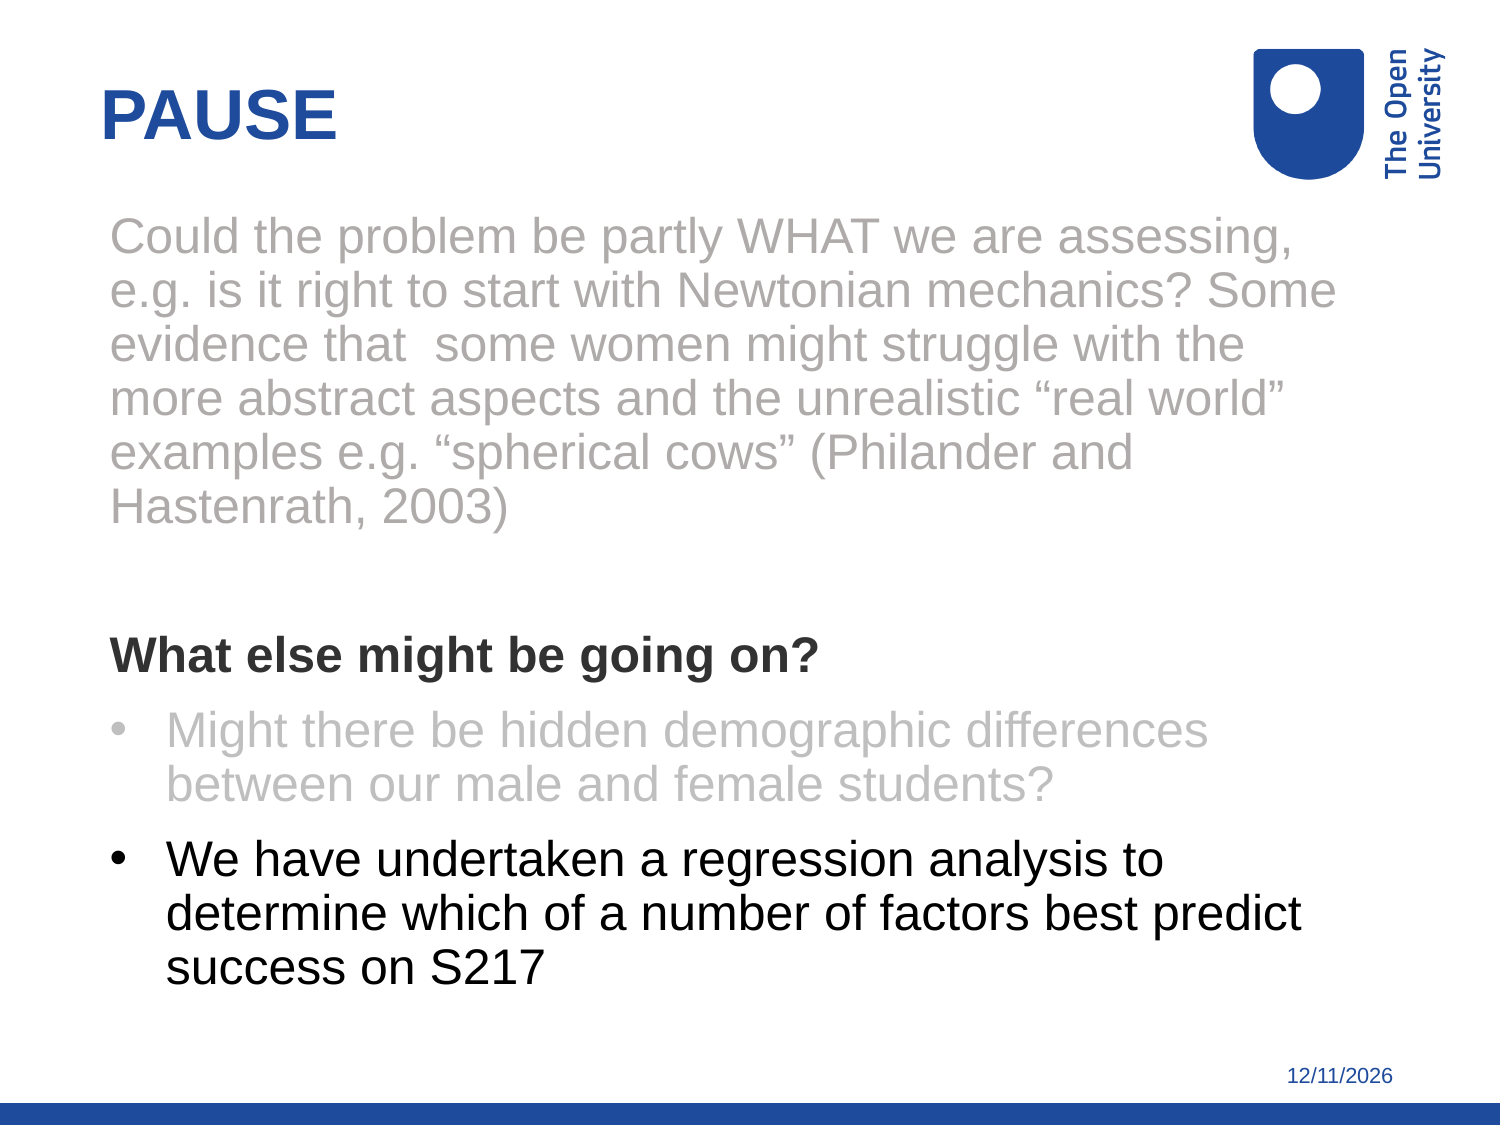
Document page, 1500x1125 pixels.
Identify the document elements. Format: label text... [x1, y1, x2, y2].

picture [1245, 39, 1462, 189]
list Could the problem be partly WHAT we are assessing, e.g. is it right to start with Newtonian mechanics? Some evidence that some women might struggle with the more abstract aspects and the unrealistic “real world” examples e.g. “spherical cows” (Philander and Hastenrath, 2003) What else might be going on? Might there be hidden demographic differences between our male and female students? We have undertaken a regression analysis to determine which of a number of factors best predict success on S217 [94, 202, 1388, 1028]
list PAUSE [94, 76, 1073, 221]
